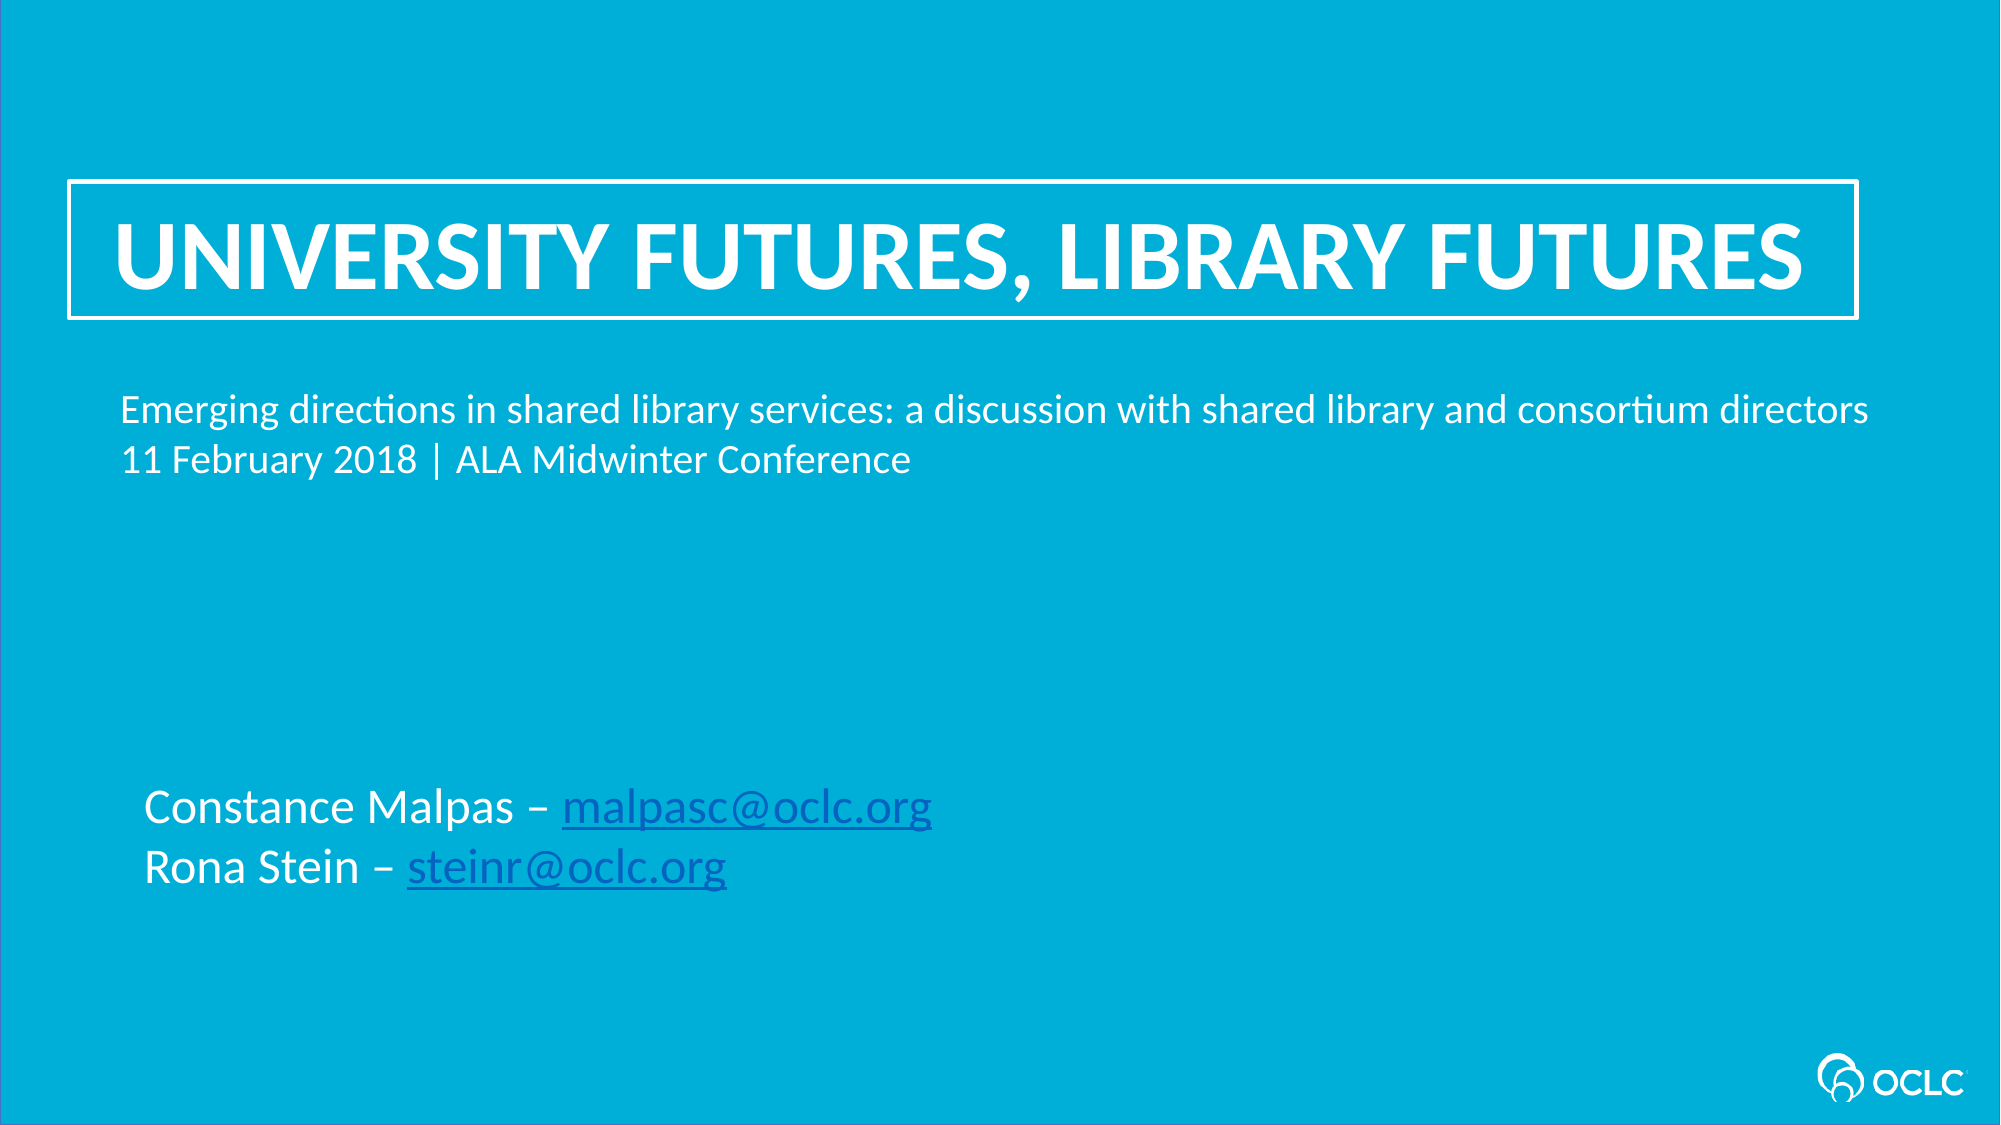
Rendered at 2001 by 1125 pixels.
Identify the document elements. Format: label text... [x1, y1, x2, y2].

text_box Constance Malpas – malpasc@oclc.org Rona Stein – steinr@oclc.org [129, 766, 948, 902]
list University Futures, Library Futures [67, 179, 1859, 320]
text_box Emerging directions in shared library services: a discussion with shared library and consortium directors 11 February 2018 | ALA Midwinter Conference [105, 374, 1885, 490]
